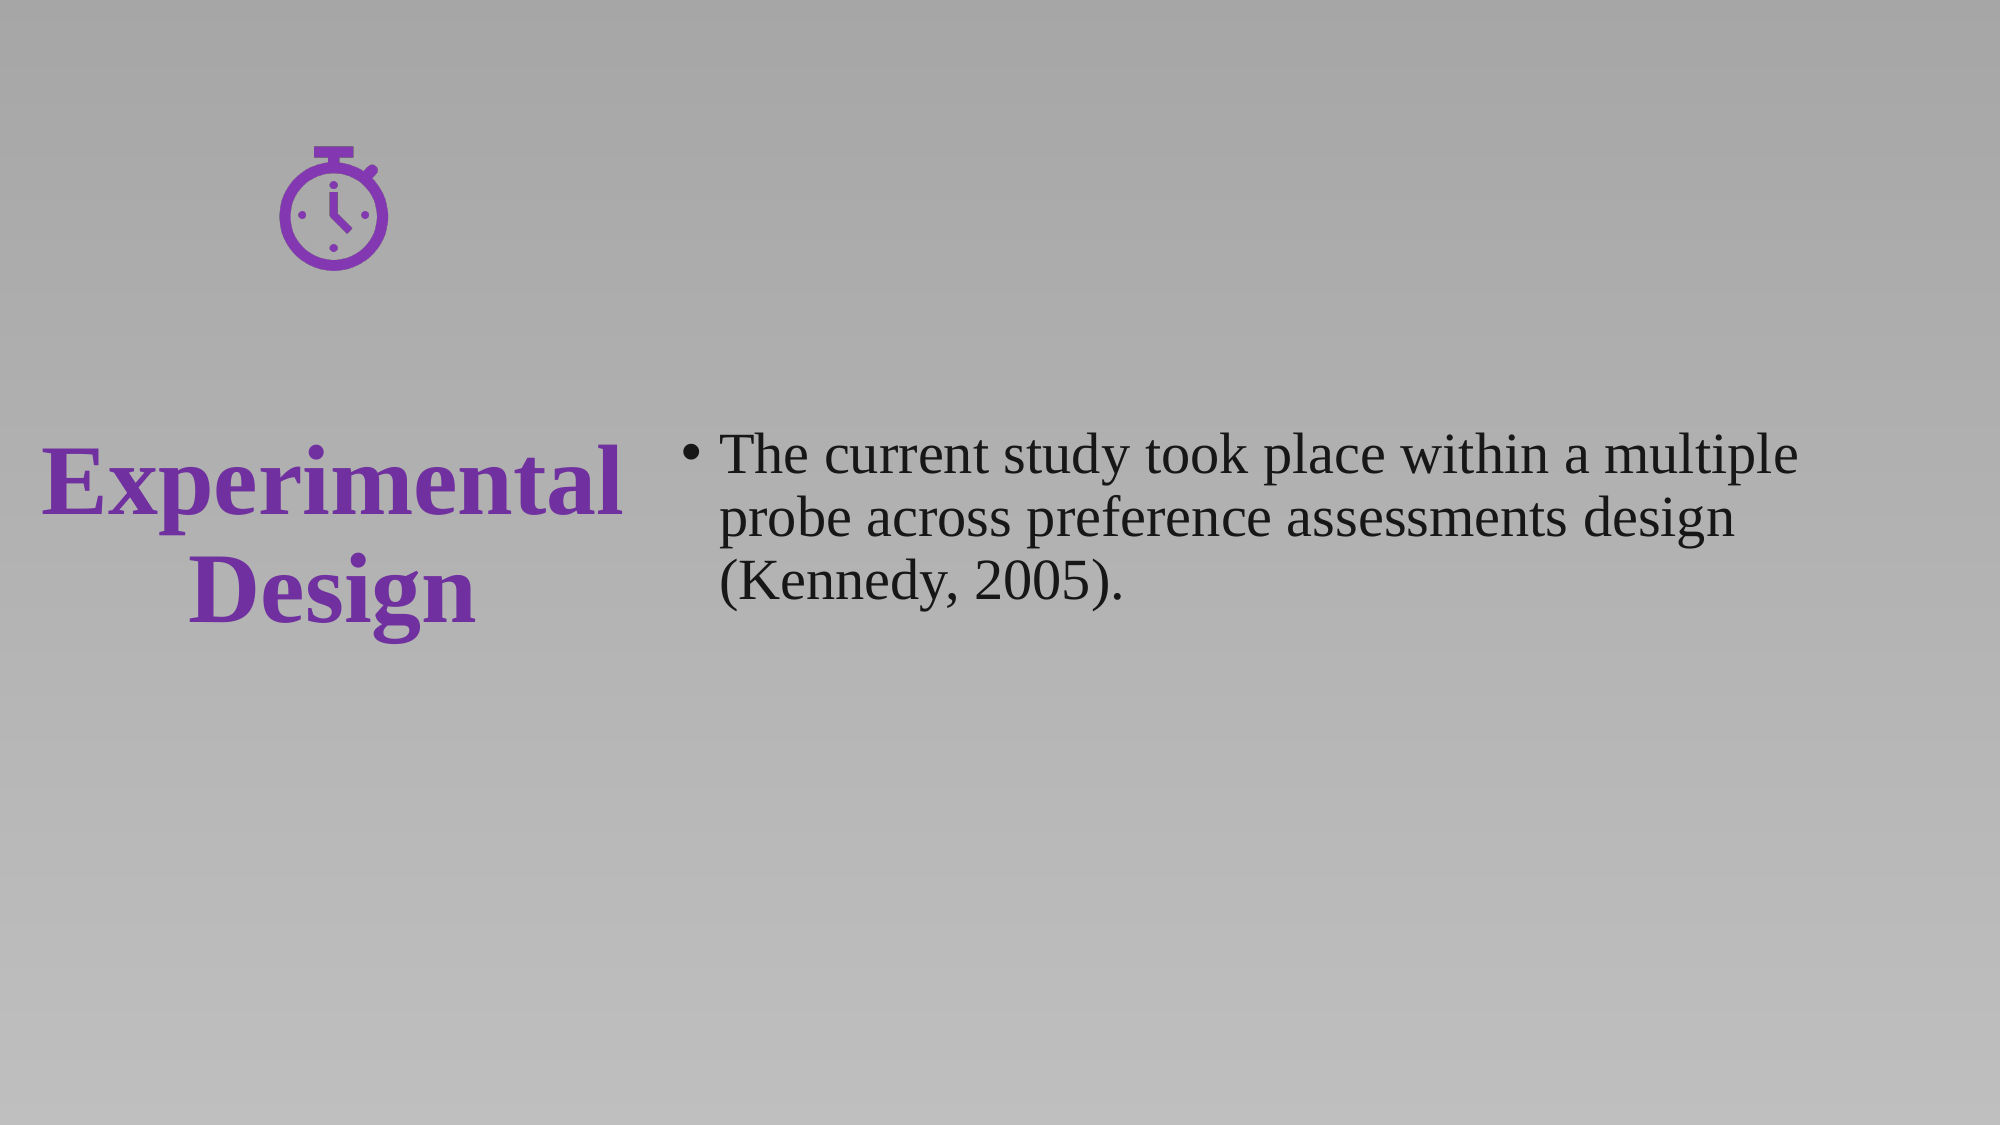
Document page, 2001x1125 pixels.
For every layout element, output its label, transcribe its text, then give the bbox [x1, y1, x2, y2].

list The current study took place within a multiple probe across preference assessments design (Kennedy, 2005). [666, 105, 1863, 1014]
title Experimental Design [0, 420, 666, 871]
picture [258, 133, 409, 284]
